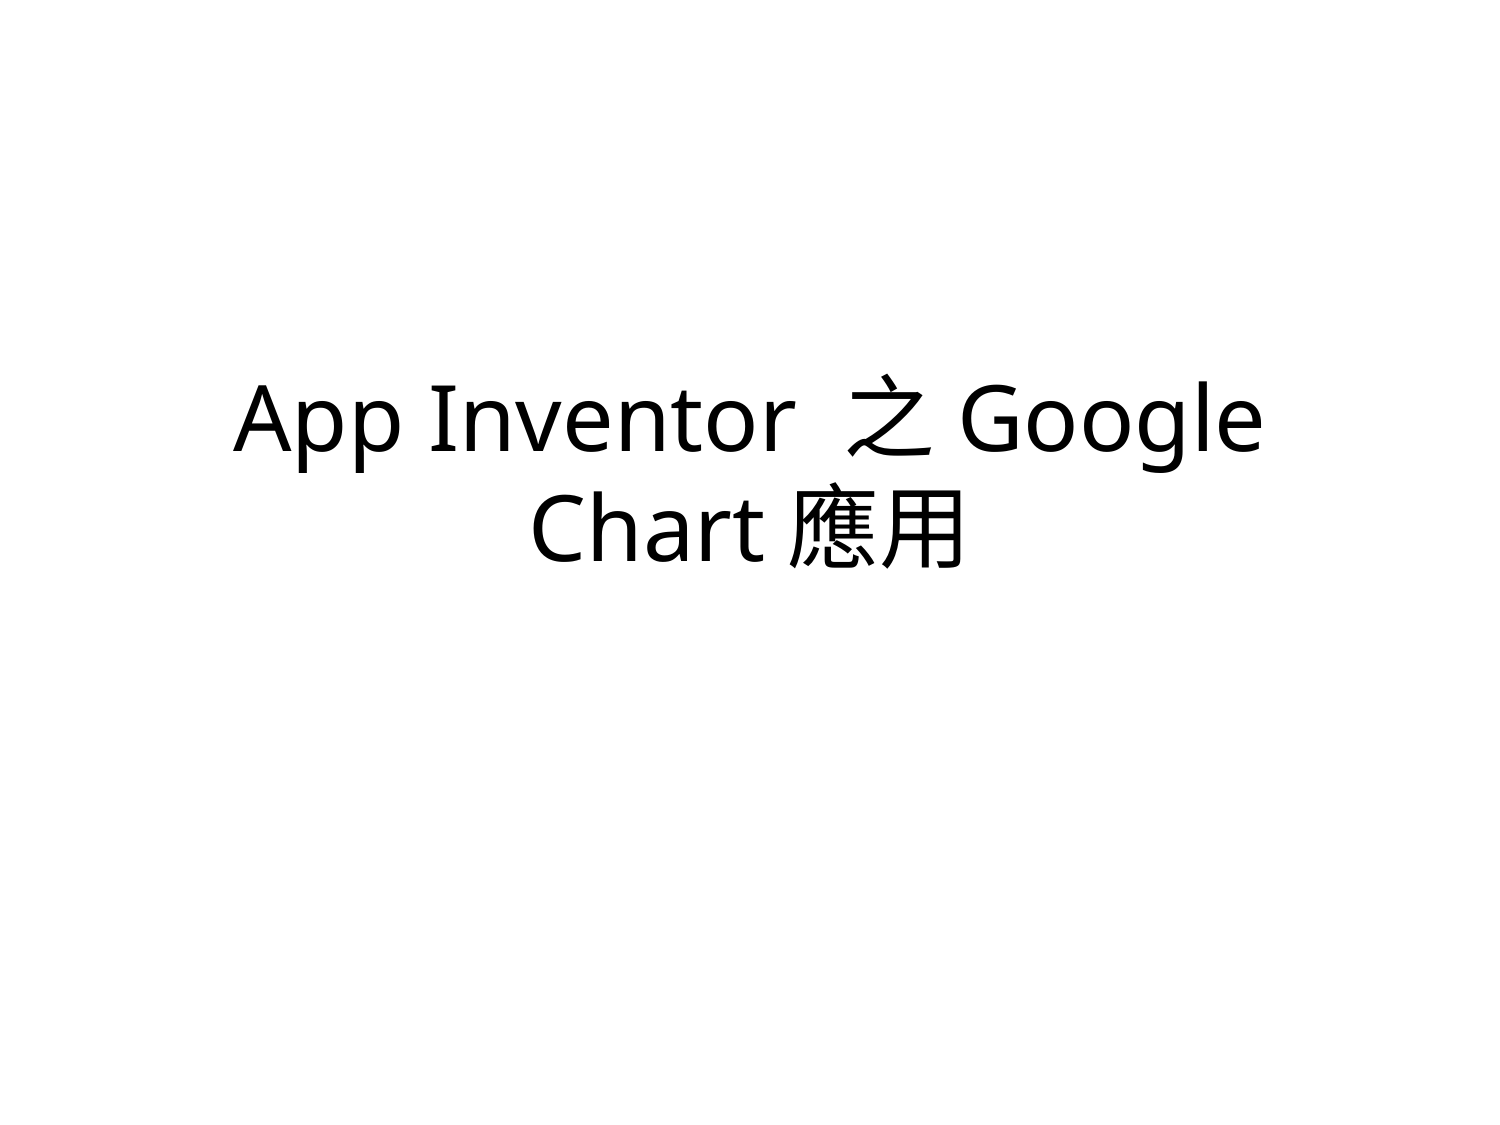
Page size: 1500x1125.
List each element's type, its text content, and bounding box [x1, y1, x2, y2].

title App Inventor 之Google Chart應用 [112, 349, 1388, 591]
